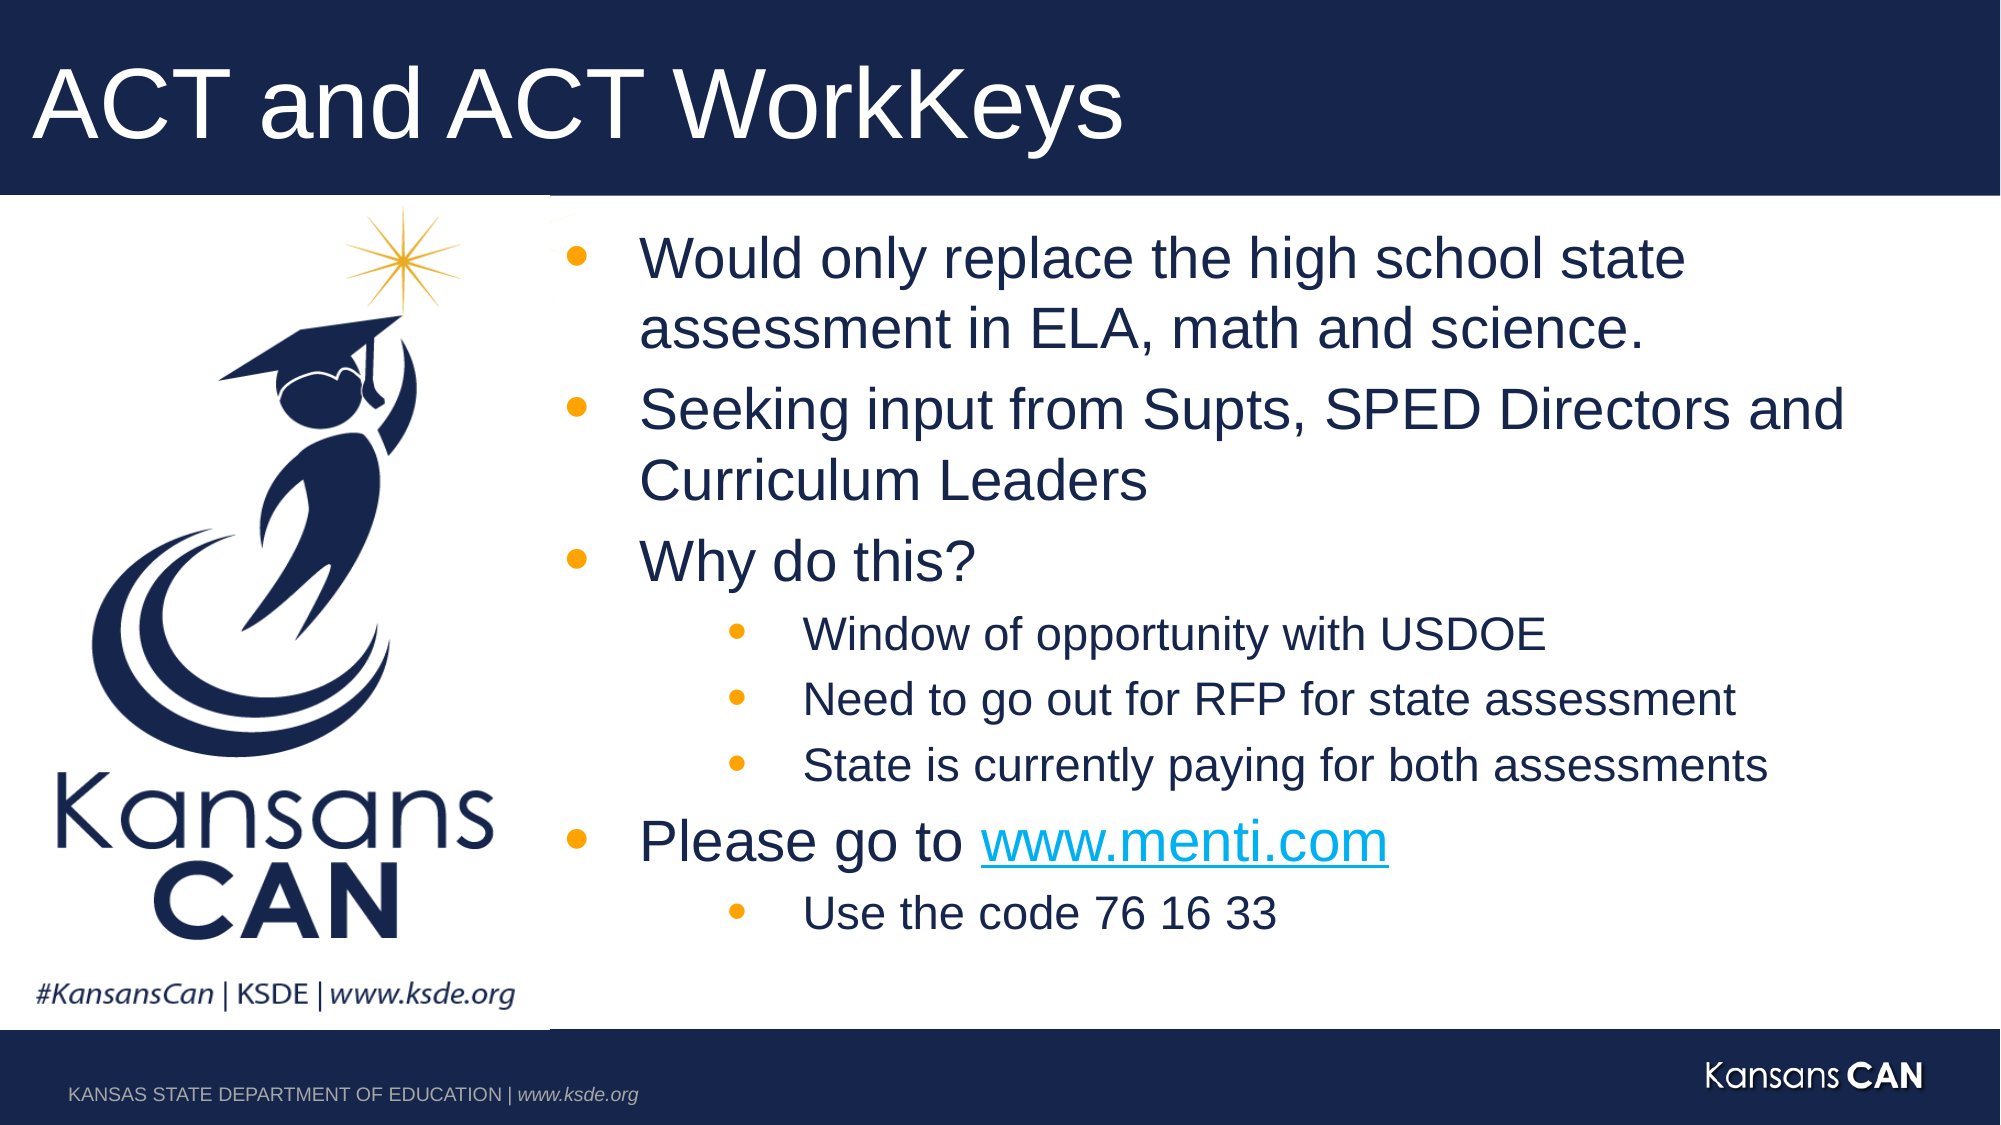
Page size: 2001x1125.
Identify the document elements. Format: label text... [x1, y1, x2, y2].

list Would only replace the high school state assessment in ELA, math and science. Seeking input from Supts, SPED Directors and Curriculum Leaders Why do this? Window of opportunity with USDOE Need to go out for RFP for state assessment State is currently paying for both assessments Please go to www.menti.com Use the code 76 16 33 [554, 212, 1975, 1030]
picture [0, 195, 551, 1030]
title ACT and ACT WorkKeys [0, 0, 1888, 197]
picture [1696, 1054, 1931, 1095]
